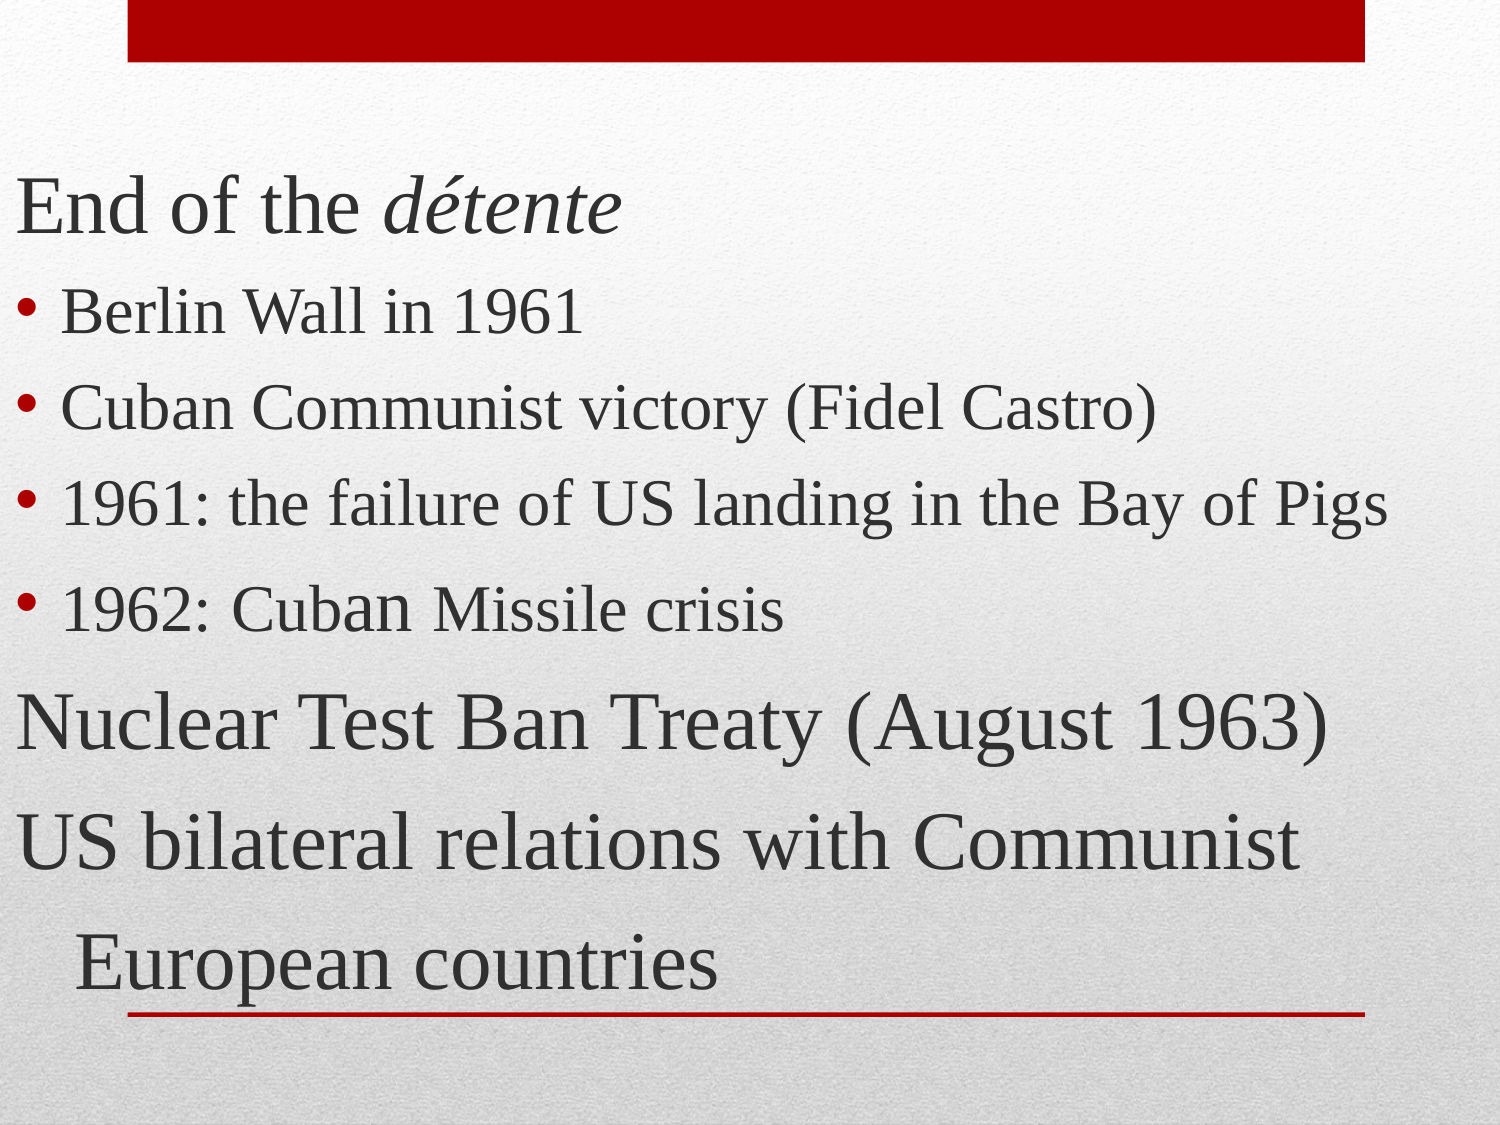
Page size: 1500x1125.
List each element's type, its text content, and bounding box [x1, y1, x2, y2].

list End of the détente Berlin Wall in 1961 Cuban Communist victory (Fidel Castro) 1961: the failure of US landing in the Bay of Pigs 1962: Cuban Missile crisis Nuclear Test Ban Treaty (August 1963) US bilateral relations with Communist European countries [0, 30, 1500, 1106]
